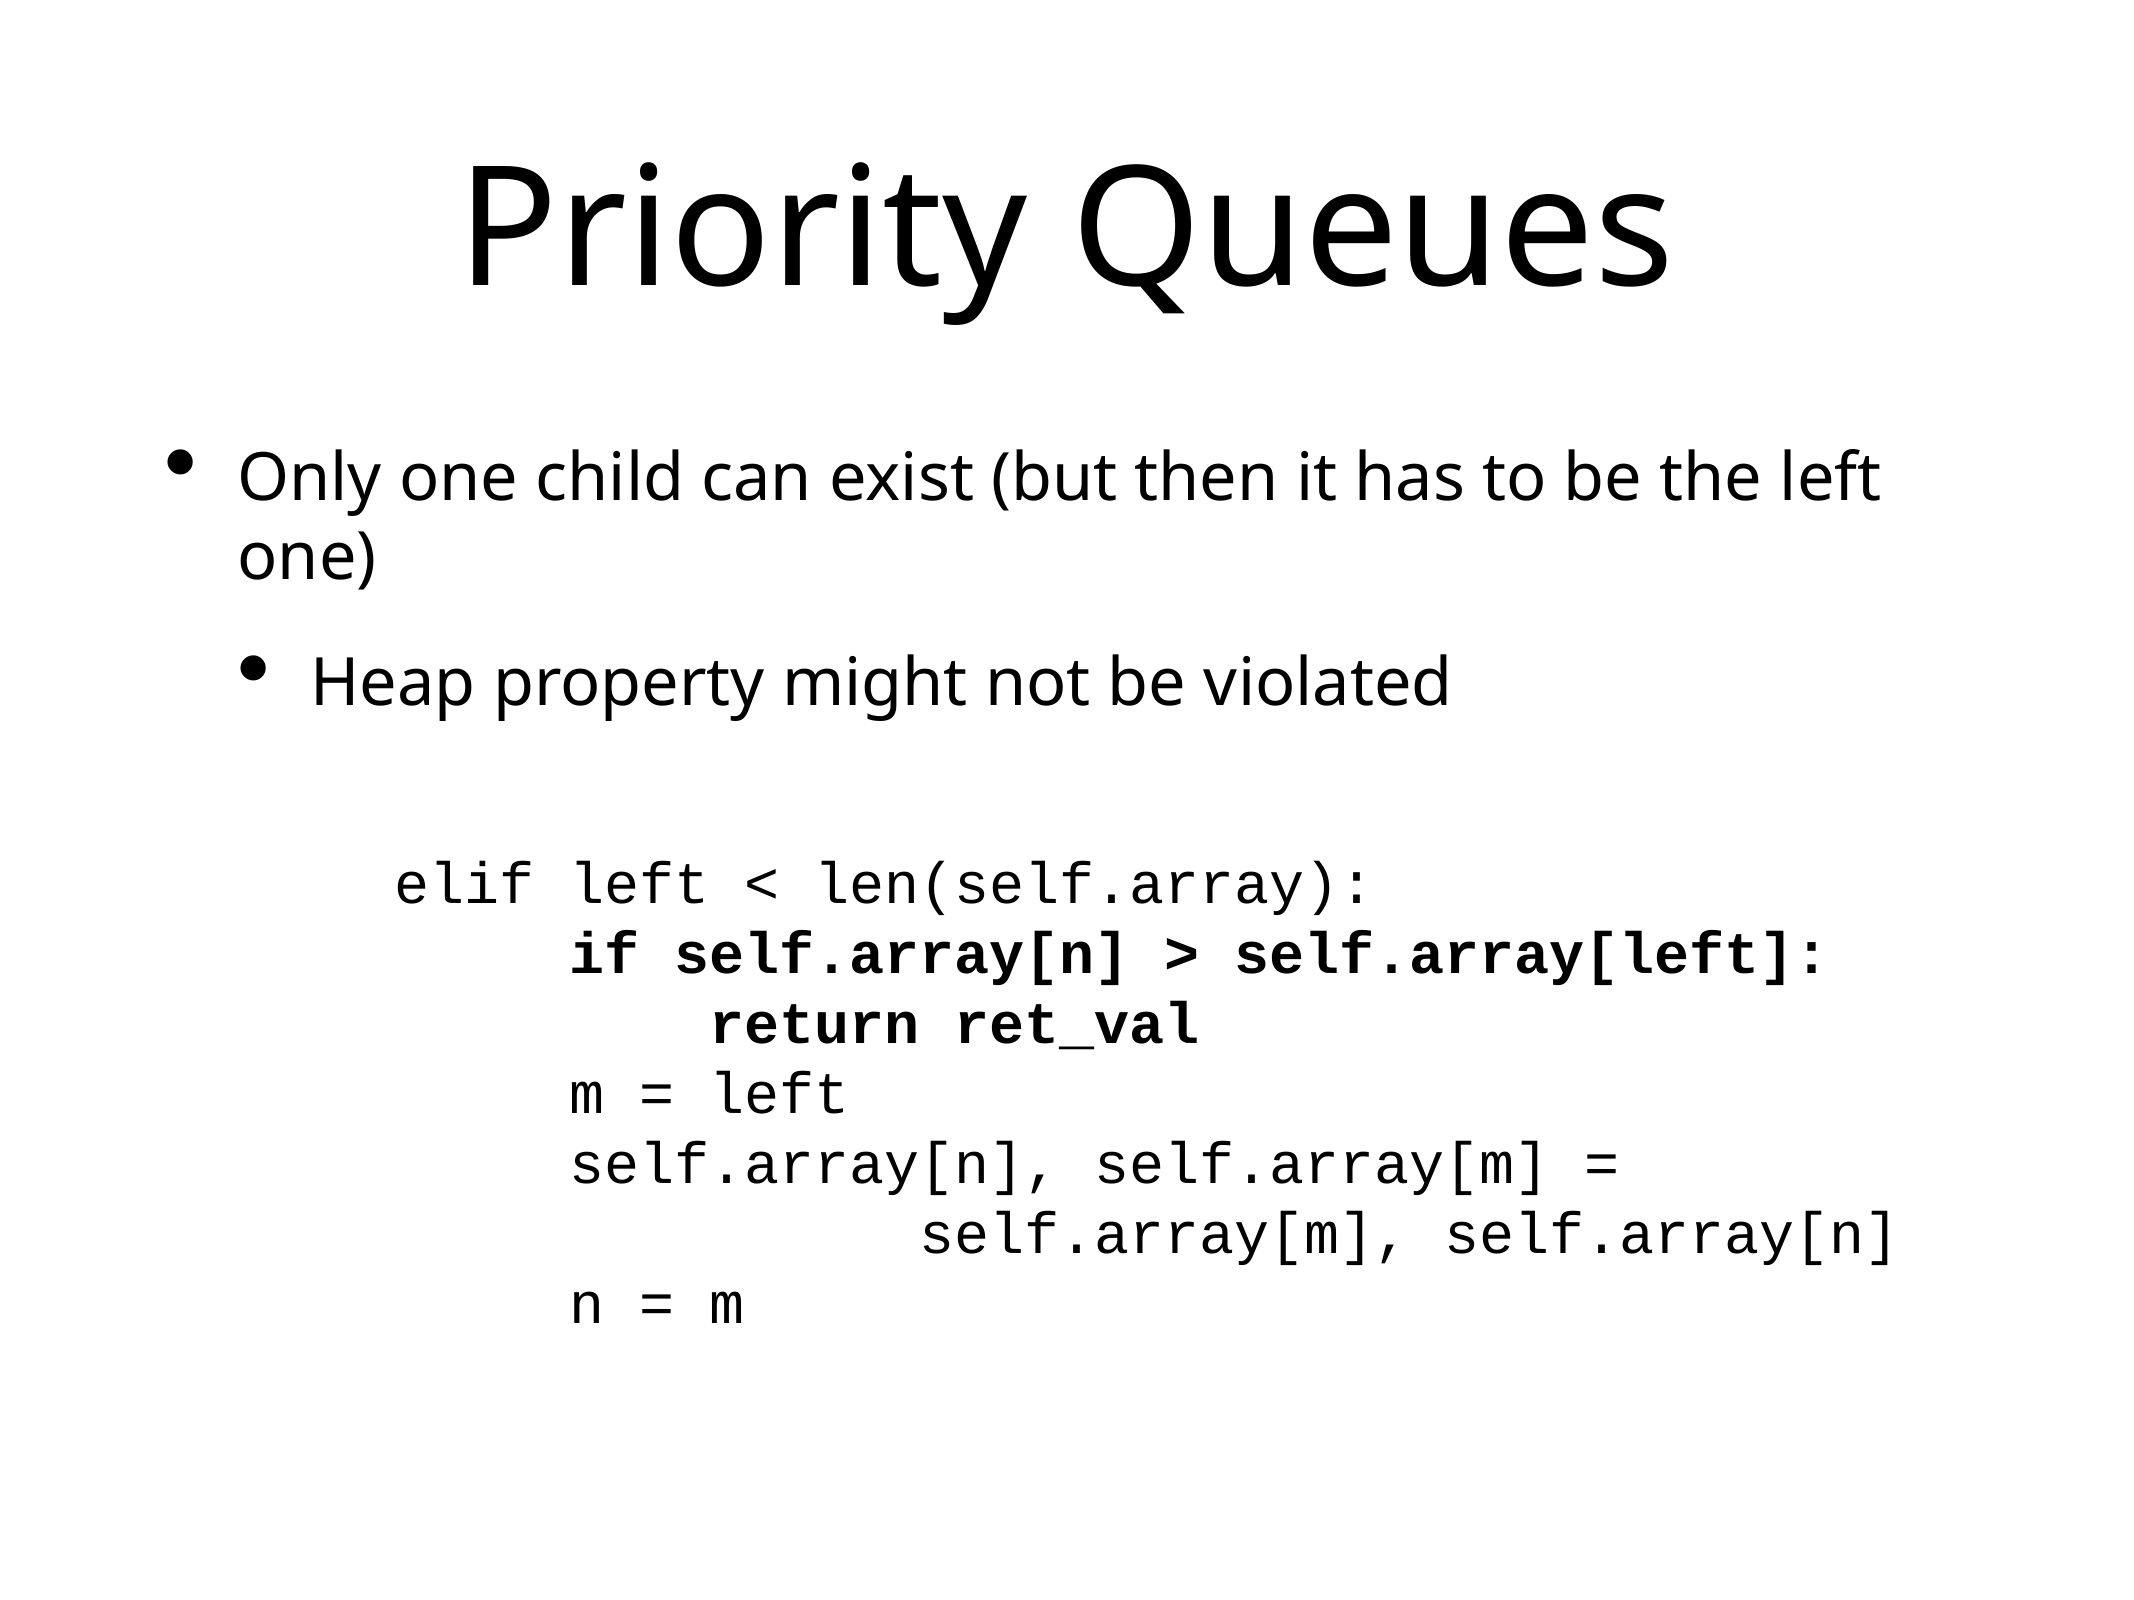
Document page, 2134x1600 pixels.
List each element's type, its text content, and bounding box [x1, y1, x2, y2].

text_box elif left < len(self.array): if self.array[n] > self.array[left]: return ret_val m = left self.array[n], self.array[m] = self.array[m], self.array[n] n = m [1, 837, 1908, 1344]
title Priority Queues [155, 41, 1978, 397]
list Only one child can exist (but then it has to be the left one) Heap property might not be violated [155, 424, 1978, 1457]
